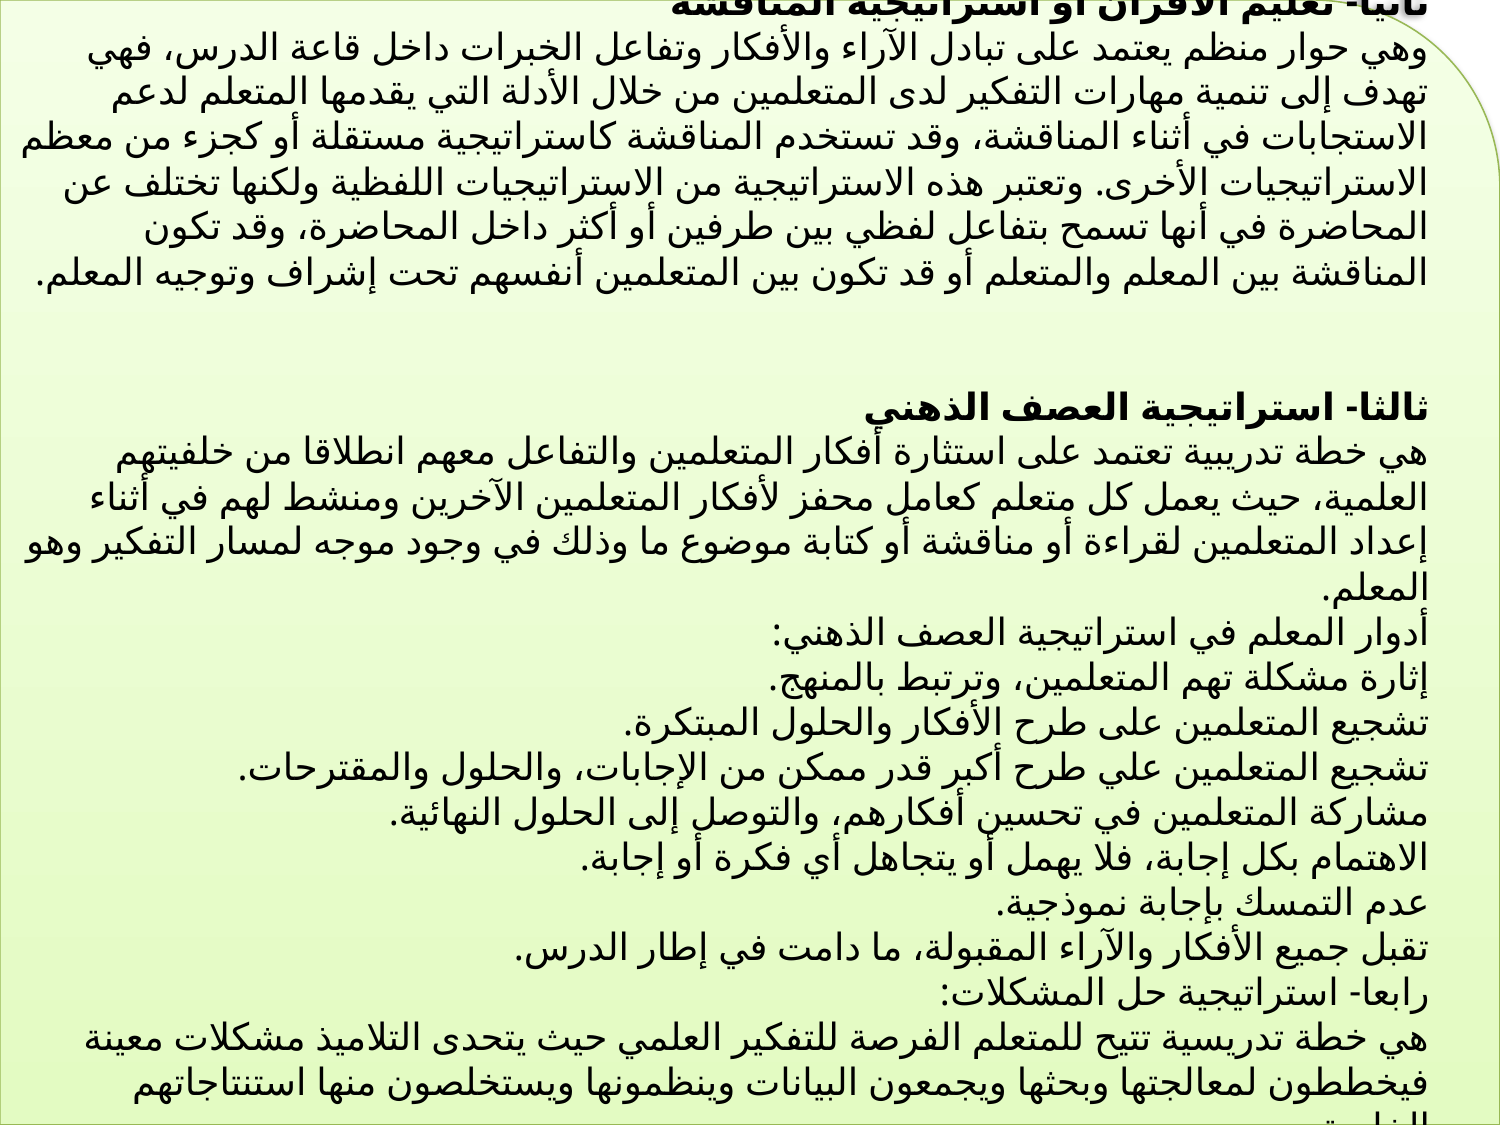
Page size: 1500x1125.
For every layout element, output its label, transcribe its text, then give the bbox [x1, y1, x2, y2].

text_box ثانيا- تعليم الأقران أو استراتيجية المناقشة وهي حوار منظم يعتمد على تبادل الآراء والأفكار وتفاعل الخبرات داخل قاعة الدرس، فهي تهدف إلى تنمية مهارات التفكير لدى المتعلمين من خلال الأدلة التي يقدمها المتعلم لدعم الاستجابات في أثناء المناقشة، وقد تستخدم المناقشة كاستراتيجية مستقلة أو كجزء من معظم الاستراتيجيات الأخرى. وتعتبر هذه الاستراتيجية من الاستراتيجيات اللفظية ولكنها تختلف عن المحاضرة في أنها تسمح بتفاعل لفظي بين طرفين أو أكثر داخل المحاضرة، وقد تكون المناقشة بين المعلم والمتعلم أو قد تكون بين المتعلمين أنفسهم تحت إشراف وتوجيه المعلم. ثالثا- استراتيجية العصف الذهني هي خطة تدريبية تعتمد على استثارة أفكار المتعلمين والتفاعل معهم انطلاقا من خلفيتهم العلمية، حيث يعمل كل متعلم كعامل محفز لأفكار المتعلمين الآخرين ومنشط لهم في أثناء إعداد المتعلمين لقراءة أو مناقشة أو كتابة موضوع ما وذلك في وجود موجه لمسار التفكير وهو المعلم. أدوار المعلم في استراتيجية العصف الذهني: إثارة مشكلة تهم المتعلمين، وترتبط بالمنهج. تشجيع المتعلمين على طرح الأفكار والحلول المبتكرة. تشجيع المتعلمين علي طرح أكبر قدر ممكن من الإجابات، والحلول والمقترحات. مشاركة المتعلمين في تحسين أفكارهم، والتوصل إلى الحلول النهائية. الاهتمام بكل إجابة، فلا يهمل أو يتجاهل أي فكرة أو إجابة. عدم التمسك بإجابة نموذجية. تقبل جميع الأفكار والآراء المقبولة، ما دامت في إطار الدرس. رابعا- استراتيجية حل المشكلات: هي خطة تدريسية تتيح للمتعلم الفرصة للتفكير العلمي حيث يتحدى التلاميذ مشكلات معينة فيخططون لمعالجتها وبحثها ويجمعون البيانات وينظمونها ويستخلصون منها استنتاجاتهم الخاصة - [0, 0, 1500, 1125]
